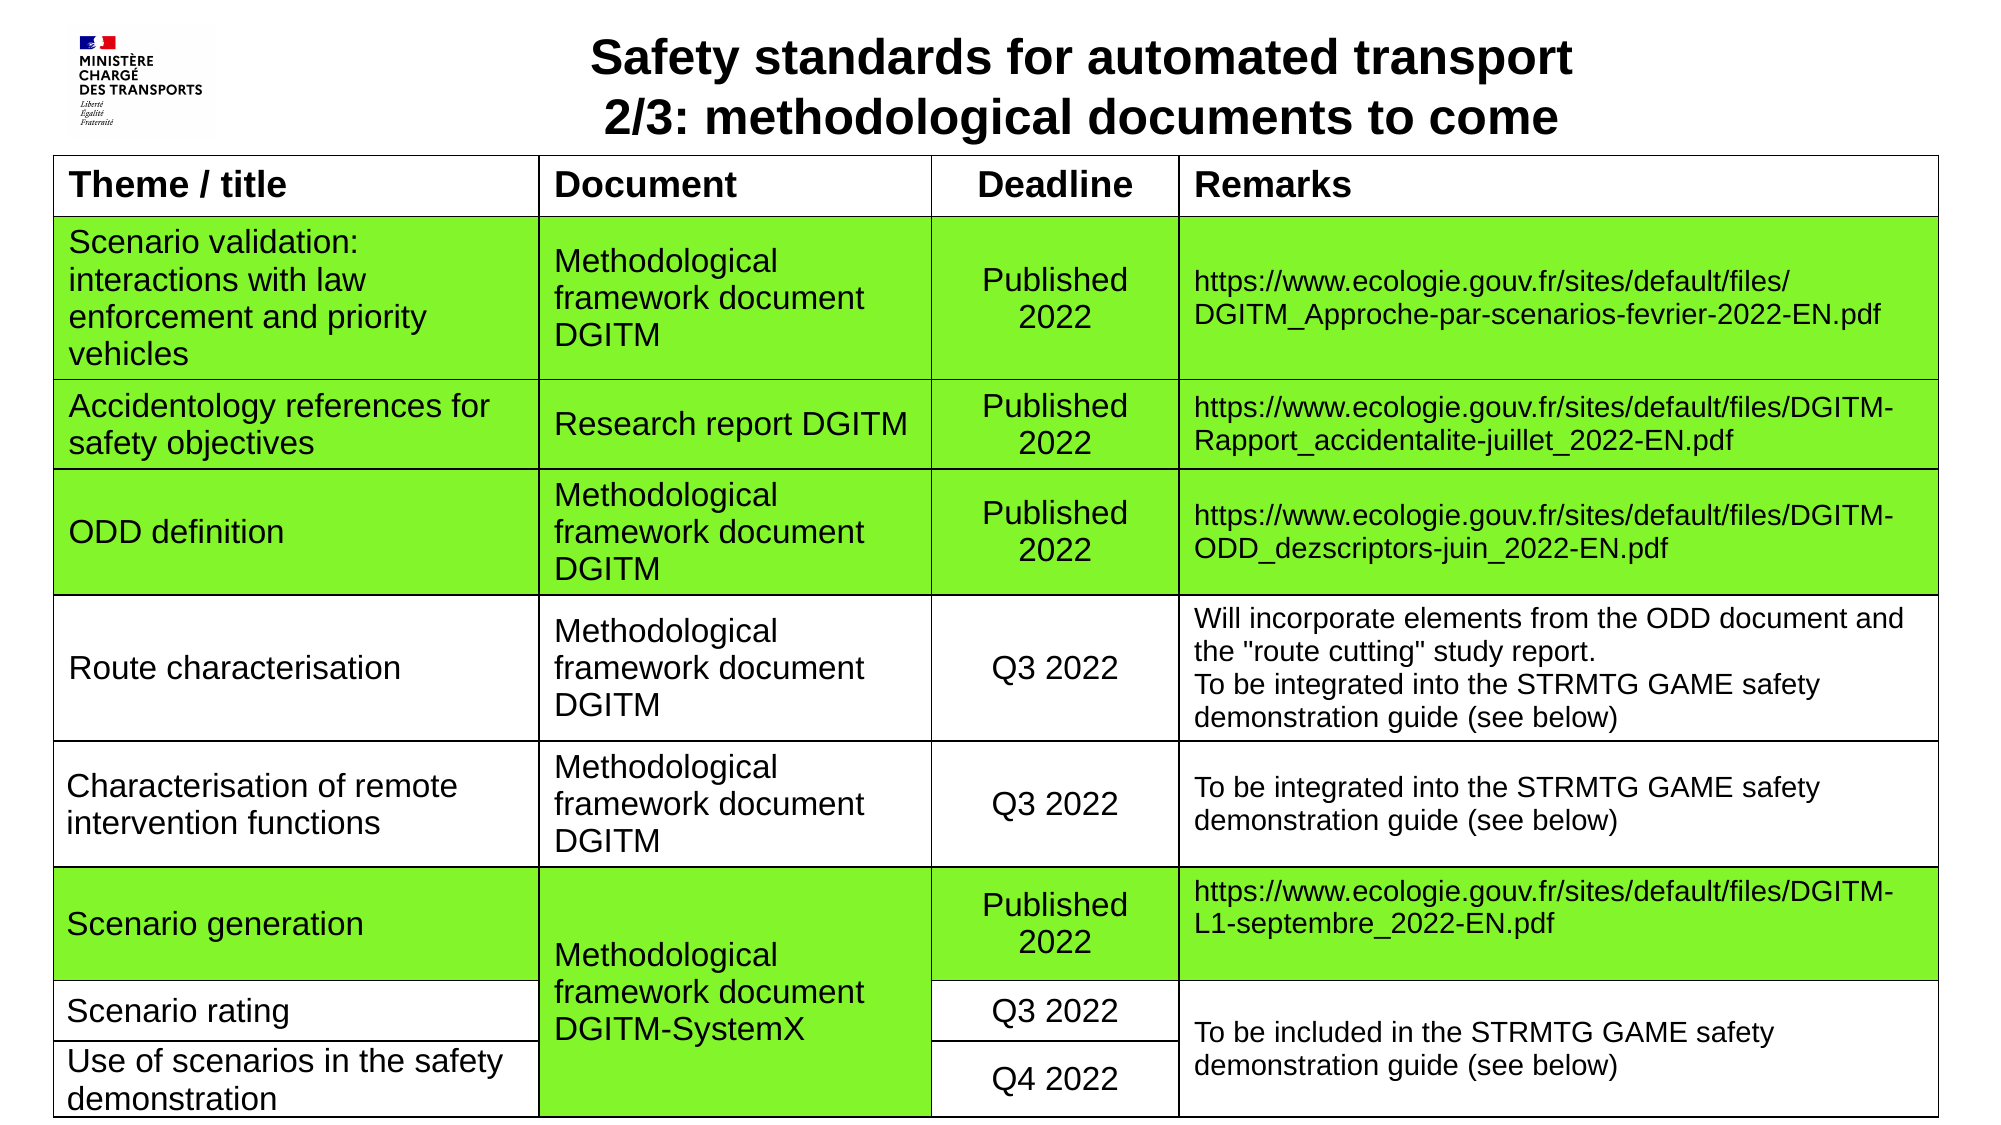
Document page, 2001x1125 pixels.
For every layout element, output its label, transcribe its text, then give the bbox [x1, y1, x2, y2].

table_cell Research report DGITM [540, 380, 931, 468]
title Safety standards for automated transport 2/3: methodological documents to come [237, 24, 1926, 104]
table_cell https://www.ecologie.gouv.fr/sites/default/files/DGITM-Rapport_accidentalite-juillet_2022-EN.pdf [1180, 380, 1938, 468]
table_cell Q4 2022 [932, 1042, 1178, 1116]
table_cell https://www.ecologie.gouv.fr/sites/default/files/DGITM-ODD_dezscriptors-juin_2022-EN.pdf [1180, 470, 1938, 594]
table_cell https://www.ecologie.gouv.fr/sites/default/files/DGITM-L1-septembre_2022-EN.pdf [1180, 868, 1938, 980]
table_cell Methodological framework document DGITM-SystemX [540, 868, 931, 1116]
table_header Remarks [1180, 156, 1938, 216]
table_cell Published 2022 [932, 868, 1178, 980]
picture [67, 23, 217, 138]
table_cell Methodological framework document DGITM [540, 470, 931, 594]
table_cell Will incorporate elements from the ODD document and the "route cutting" study report. To be integrated into the STRMTG GAME safety demonstration guide (see below) [1180, 596, 1938, 740]
table_cell Q3 2022 [932, 981, 1178, 1040]
table_cell Published 2022 [932, 380, 1178, 468]
table_cell Characterisation of remote intervention functions [54, 742, 538, 866]
table_cell Accidentology references for safety objectives [54, 380, 538, 468]
table_header Deadline [932, 156, 1178, 216]
table_cell Methodological framework document DGITM [540, 596, 931, 740]
table_cell Use of scenarios in the safety demonstration [54, 1042, 538, 1116]
table_cell To be included in the STRMTG GAME safety demonstration guide (see below) [1180, 981, 1938, 1116]
table_cell To be integrated into the STRMTG GAME safety demonstration guide (see below) [1180, 742, 1938, 866]
table_cell ODD definition [54, 470, 538, 594]
table_cell Q3 2022 [932, 742, 1178, 866]
table_cell Scenario rating [54, 981, 538, 1040]
table_cell Route characterisation [54, 596, 538, 740]
table_cell Methodological framework document DGITM [540, 742, 931, 866]
table_cell Scenario validation: interactions with law enforcement and priority vehicles [54, 217, 538, 379]
table_cell Scenario generation [54, 868, 538, 980]
table_cell Q3 2022 [932, 596, 1178, 740]
table_header Document [540, 156, 931, 216]
table_cell Methodological framework document DGITM [540, 217, 931, 379]
table_cell Published 2022 [932, 217, 1178, 379]
table_header Theme / title [54, 156, 538, 216]
table_cell https://www.ecologie.gouv.fr/sites/default/files/DGITM_Approche-par-scenarios-fevrier-2022-EN.pdf [1180, 217, 1938, 379]
table_cell Published 2022 [932, 470, 1178, 594]
